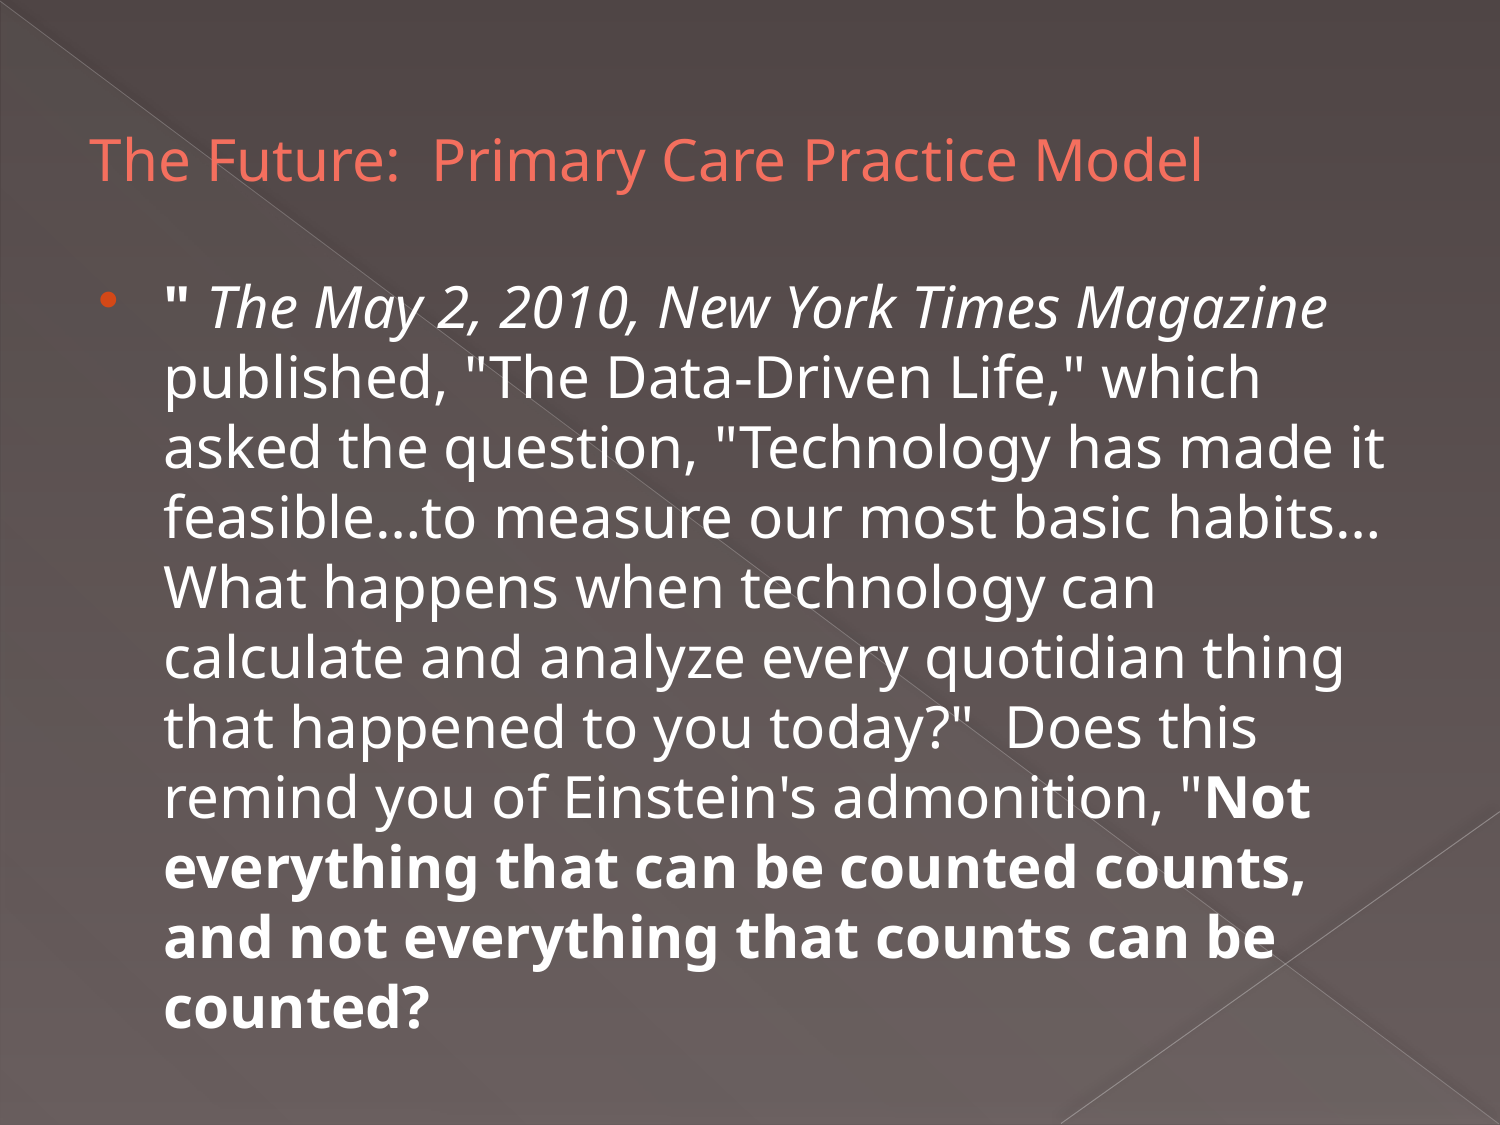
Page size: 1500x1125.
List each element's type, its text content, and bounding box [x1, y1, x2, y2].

title The Future: Primary Care Practice Model [75, 43, 1425, 262]
list " The May 2, 2010, New York Times Magazine published, "The Data-Driven Life," which asked the question, "Technology has made it feasible…to measure our most basic habits…What happens when technology can calculate and analyze every quotidian thing that happened to you today?" Does this remind you of Einstein's admonition, "Not everything that can be counted counts, and not everything that counts can be counted? [75, 262, 1425, 1125]
